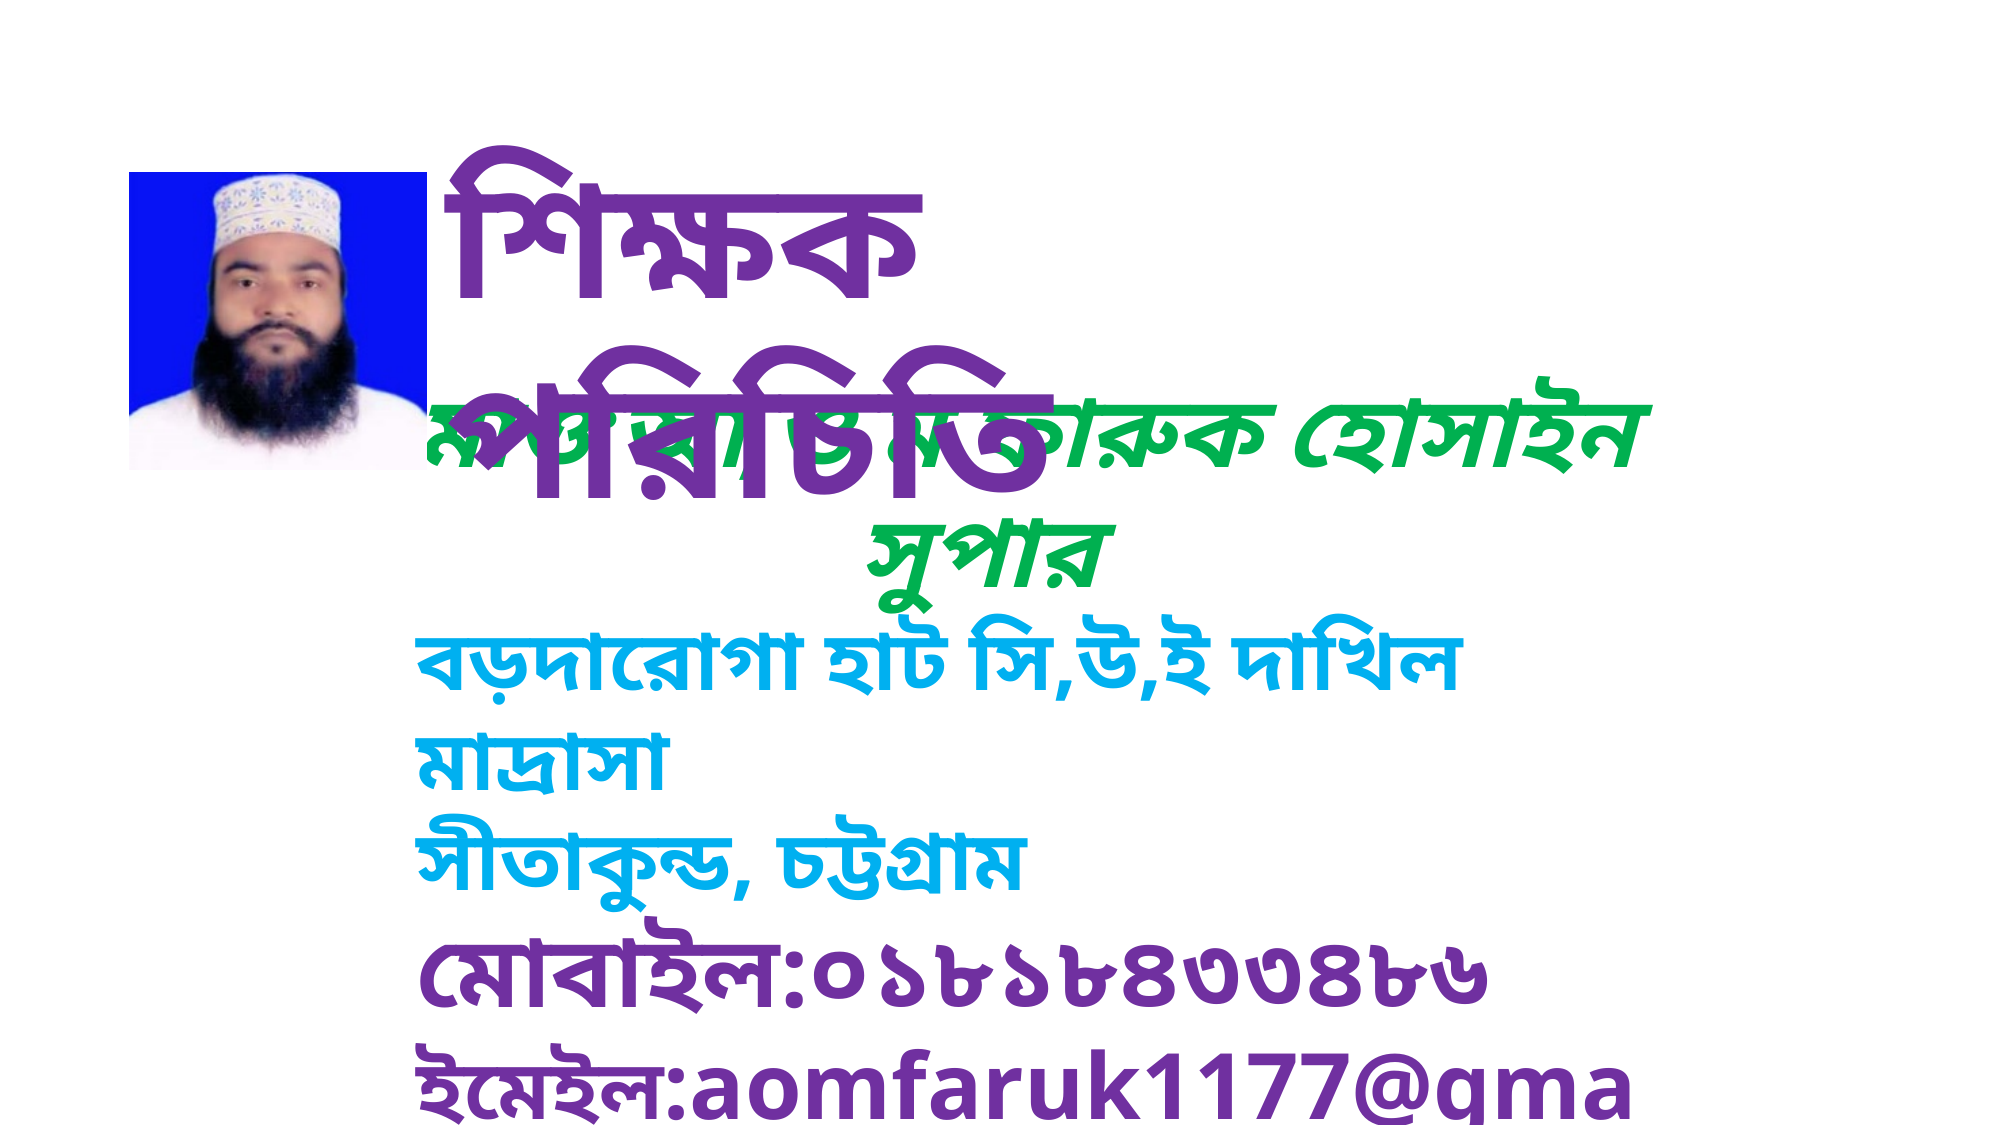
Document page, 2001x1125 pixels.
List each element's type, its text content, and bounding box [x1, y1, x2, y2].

text_box মাও:আ,ও,ম ফারুক হোসাইন সুপার বড়দারোগা হাট সি,উ,ই দাখিল মাদ্রাসা সীতাকুন্ড, চট্টগ্রাম মোবাইল:০১৮১৮৪৩৩৪৮৬ ইমেইল:aomfaruk1177@gmail.com [401, 360, 1654, 1125]
text_box শিক্ষক পরিচিতি [432, 124, 1330, 540]
picture [129, 172, 428, 470]
